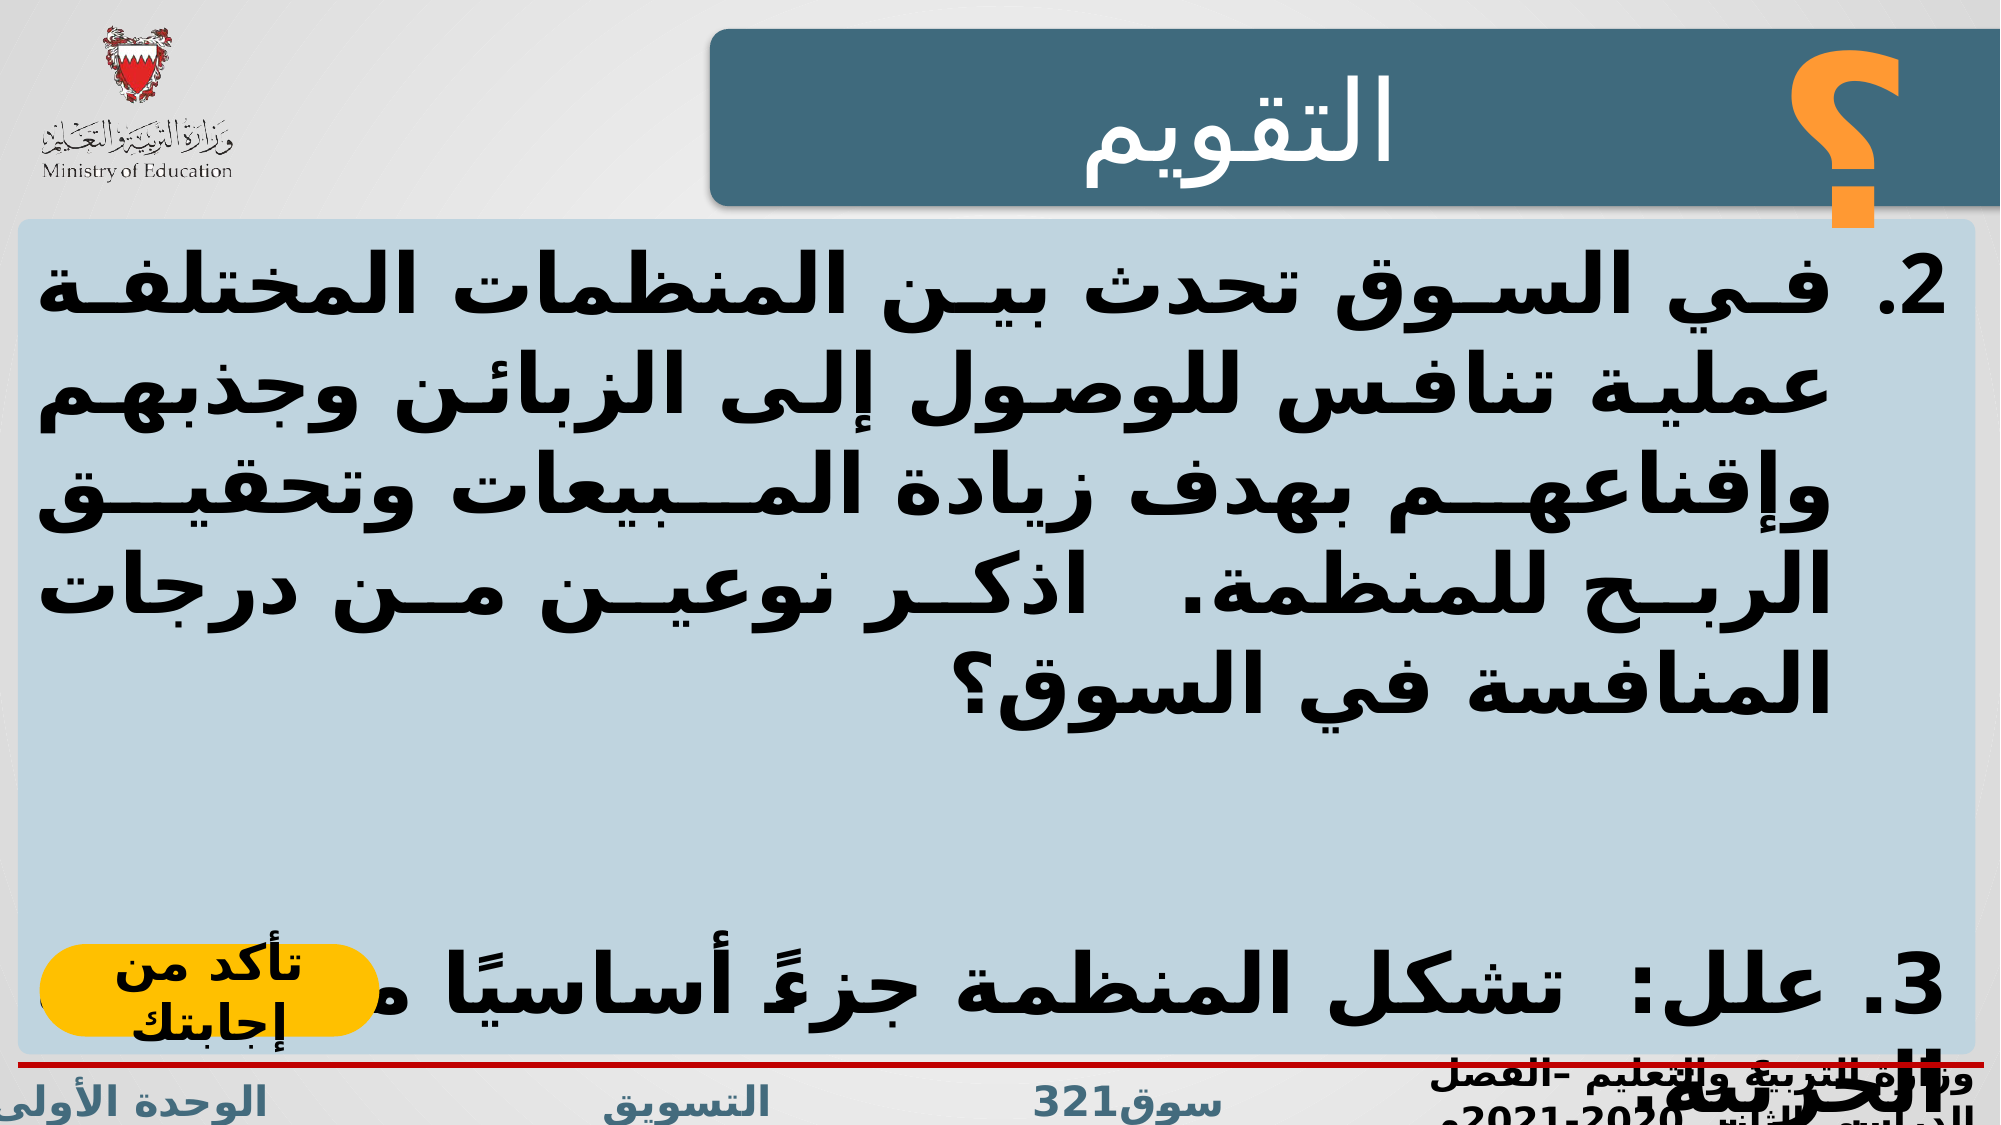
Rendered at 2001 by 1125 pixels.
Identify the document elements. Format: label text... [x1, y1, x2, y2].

text_box وزارة التربية والتعليم –الفصل الدراسي الثاني 2020-2021م [1285, 1063, 1991, 1125]
text_box التقويم [1064, 41, 1415, 192]
text_box سوق321 التسويق الوحدة الأولى الفصل الثالث: البيئة التسويقية (2) [0, 1067, 1240, 1125]
text_box ؟ [1813, 0, 1930, 284]
text_box تأكد من إجابتك [38, 943, 381, 1038]
text_box [708, 27, 1813, 208]
text_box [1930, 27, 2000, 208]
picture [4, 2, 275, 211]
text_box في السوق تحدث بين المنظمات المختلفة عملية تنافس للوصول إلى الزبائن وجذبهم وإقناعهم بهدف زيادة المبيعات وتحقيق الربح للمنظمة. اذكر نوعين من درجات المنافسة في السوق؟ 3. علل: تشكل المنظمة جزءً أساسيًا من البيئة الجزئية. [16, 218, 1977, 1056]
